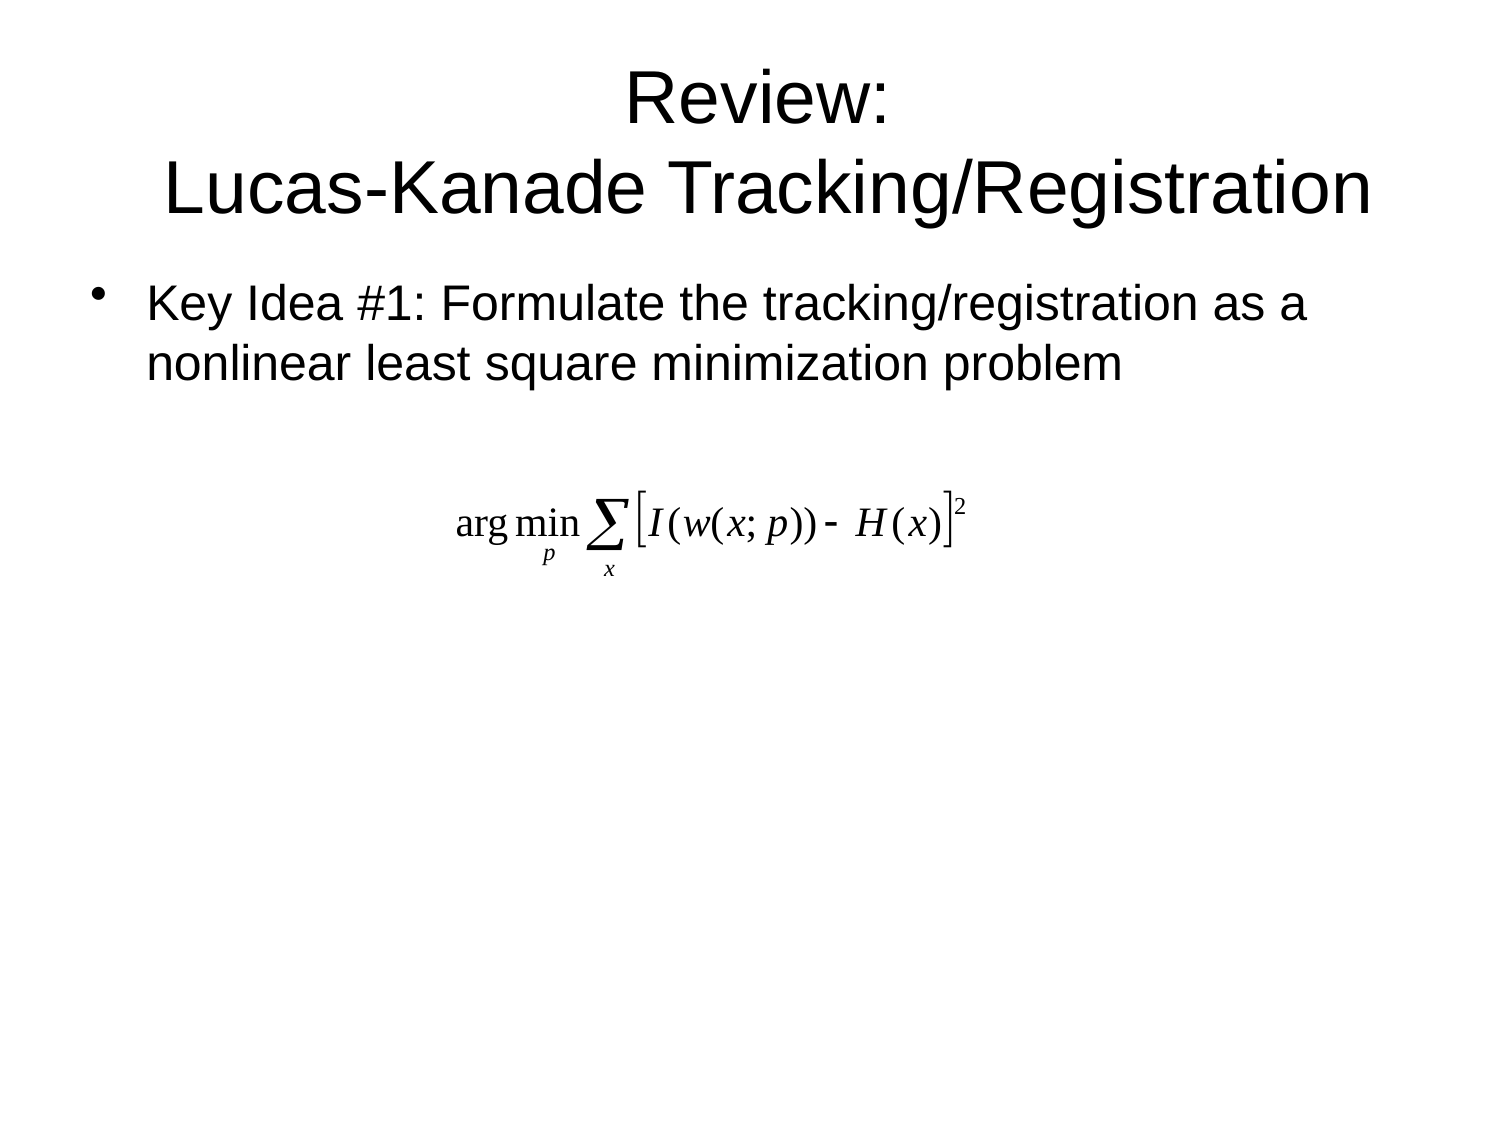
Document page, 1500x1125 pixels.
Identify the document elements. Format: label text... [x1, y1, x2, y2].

title Review: Lucas-Kanade Tracking/Registration [0, 44, 1500, 233]
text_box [449, 487, 977, 586]
list Key Idea #1: Formulate the tracking/registration as a nonlinear least square minimization problem [74, 262, 1426, 1006]
